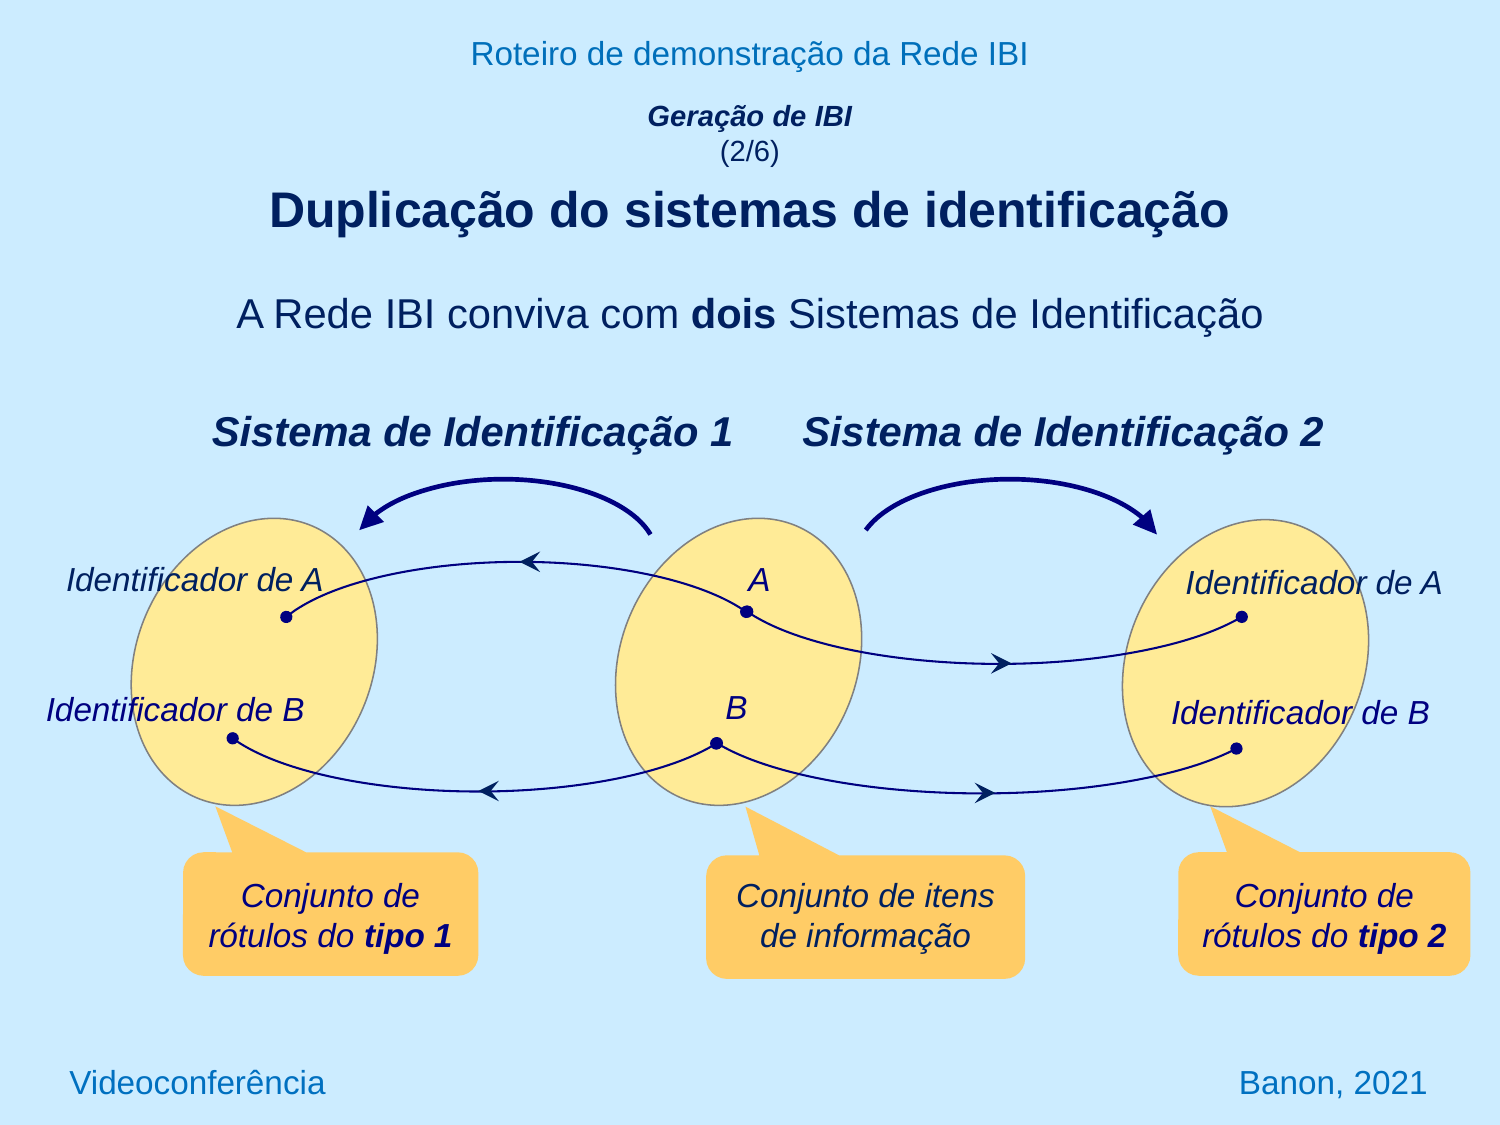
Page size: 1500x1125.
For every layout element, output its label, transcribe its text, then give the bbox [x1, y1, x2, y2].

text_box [29, 396, 1471, 980]
text_box Videoconferência Banon, 2021 [0, 1049, 1500, 1113]
text_box A Rede IBI conviva com dois Sistemas de Identificação [41, 278, 1459, 344]
text_box Roteiro de demonstração da Rede IBI [0, 24, 1500, 80]
text_box Geração de IBI (2/6) Duplicação do sistemas de identificação [111, 89, 1389, 238]
